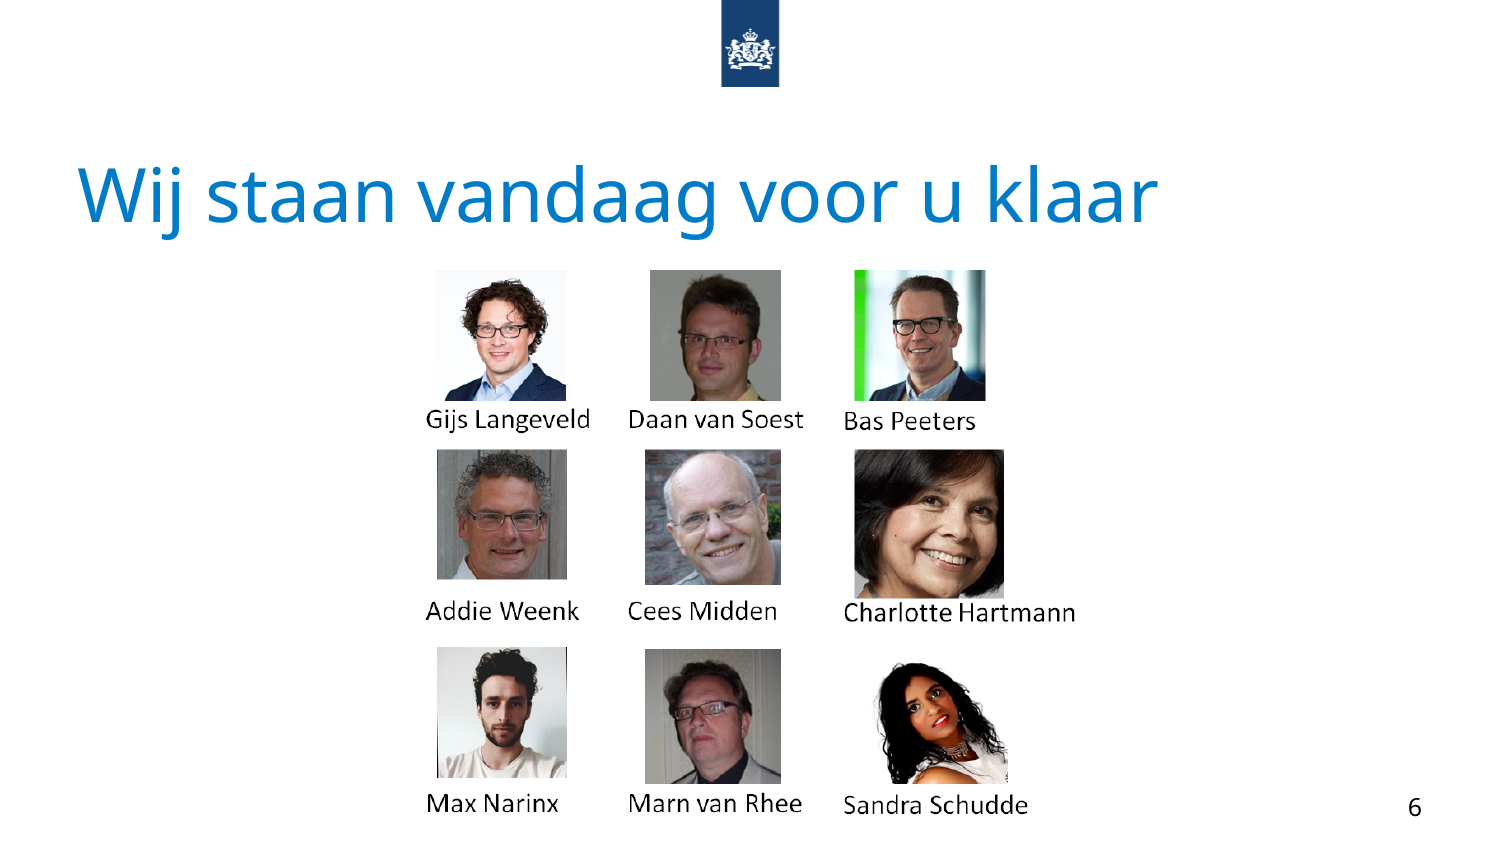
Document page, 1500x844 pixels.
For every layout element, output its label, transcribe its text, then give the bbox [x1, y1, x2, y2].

title Wij staan vandaag voor u klaar [77, 157, 1423, 290]
slide_number 6 [1359, 803, 1423, 826]
picture [407, 250, 1093, 844]
picture [0, 0, 1500, 131]
